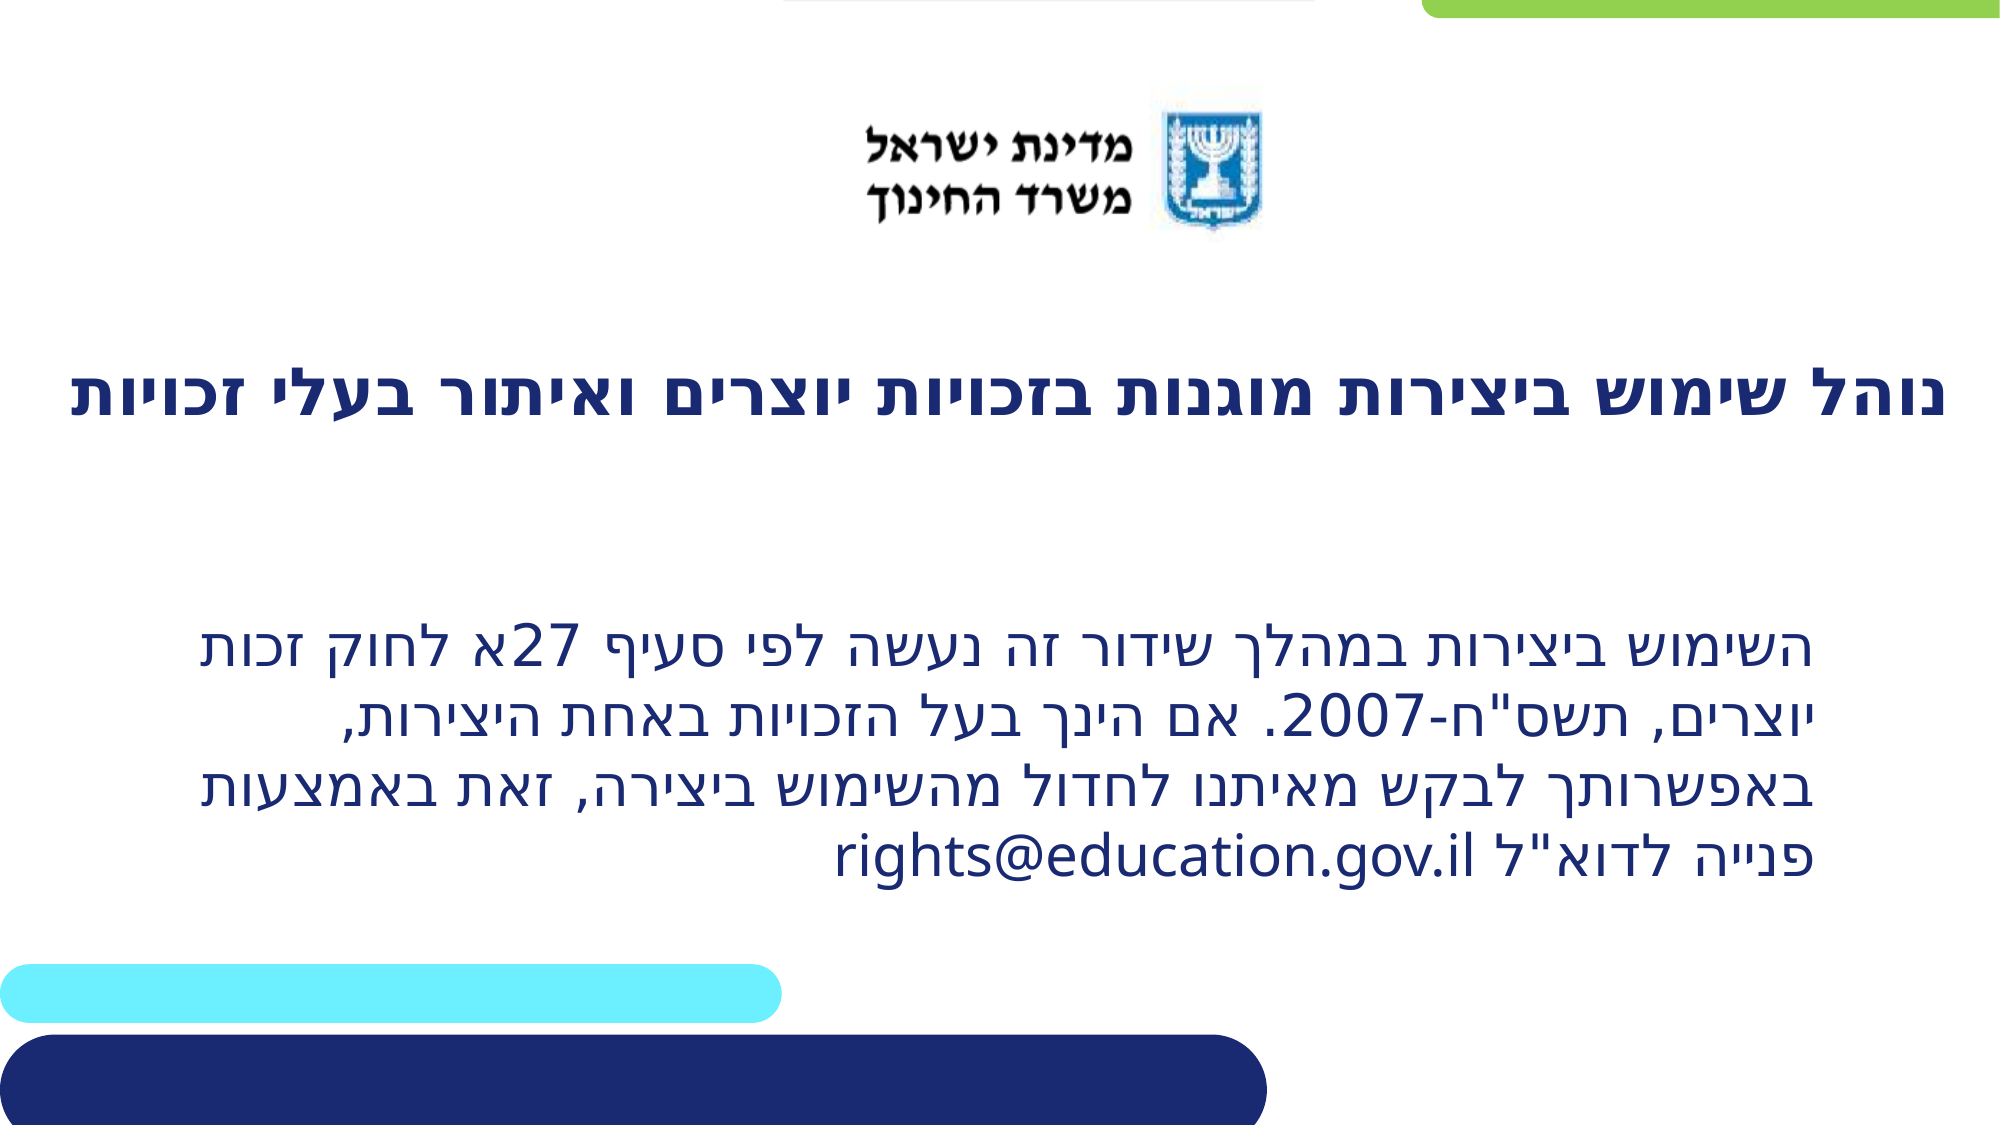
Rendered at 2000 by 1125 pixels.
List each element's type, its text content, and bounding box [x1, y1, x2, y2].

picture [783, 0, 1316, 302]
text_box נוהל שימוש ביצירות מוגנות בזכויות יוצרים ואיתור בעלי זכויות [0, 301, 2000, 427]
text_box השימוש ביצירות במהלך שידור זה נעשה לפי סעיף 27א לחוק זכות יוצרים, תשס"ח-2007. אם הינך בעל הזכויות באחת היצירות, באפשרותך לבקש מאיתנו לחדול מהשימוש ביצירה, זאת באמצעות פנייה לדוא"ל rights@education.gov.il [145, 600, 1979, 899]
